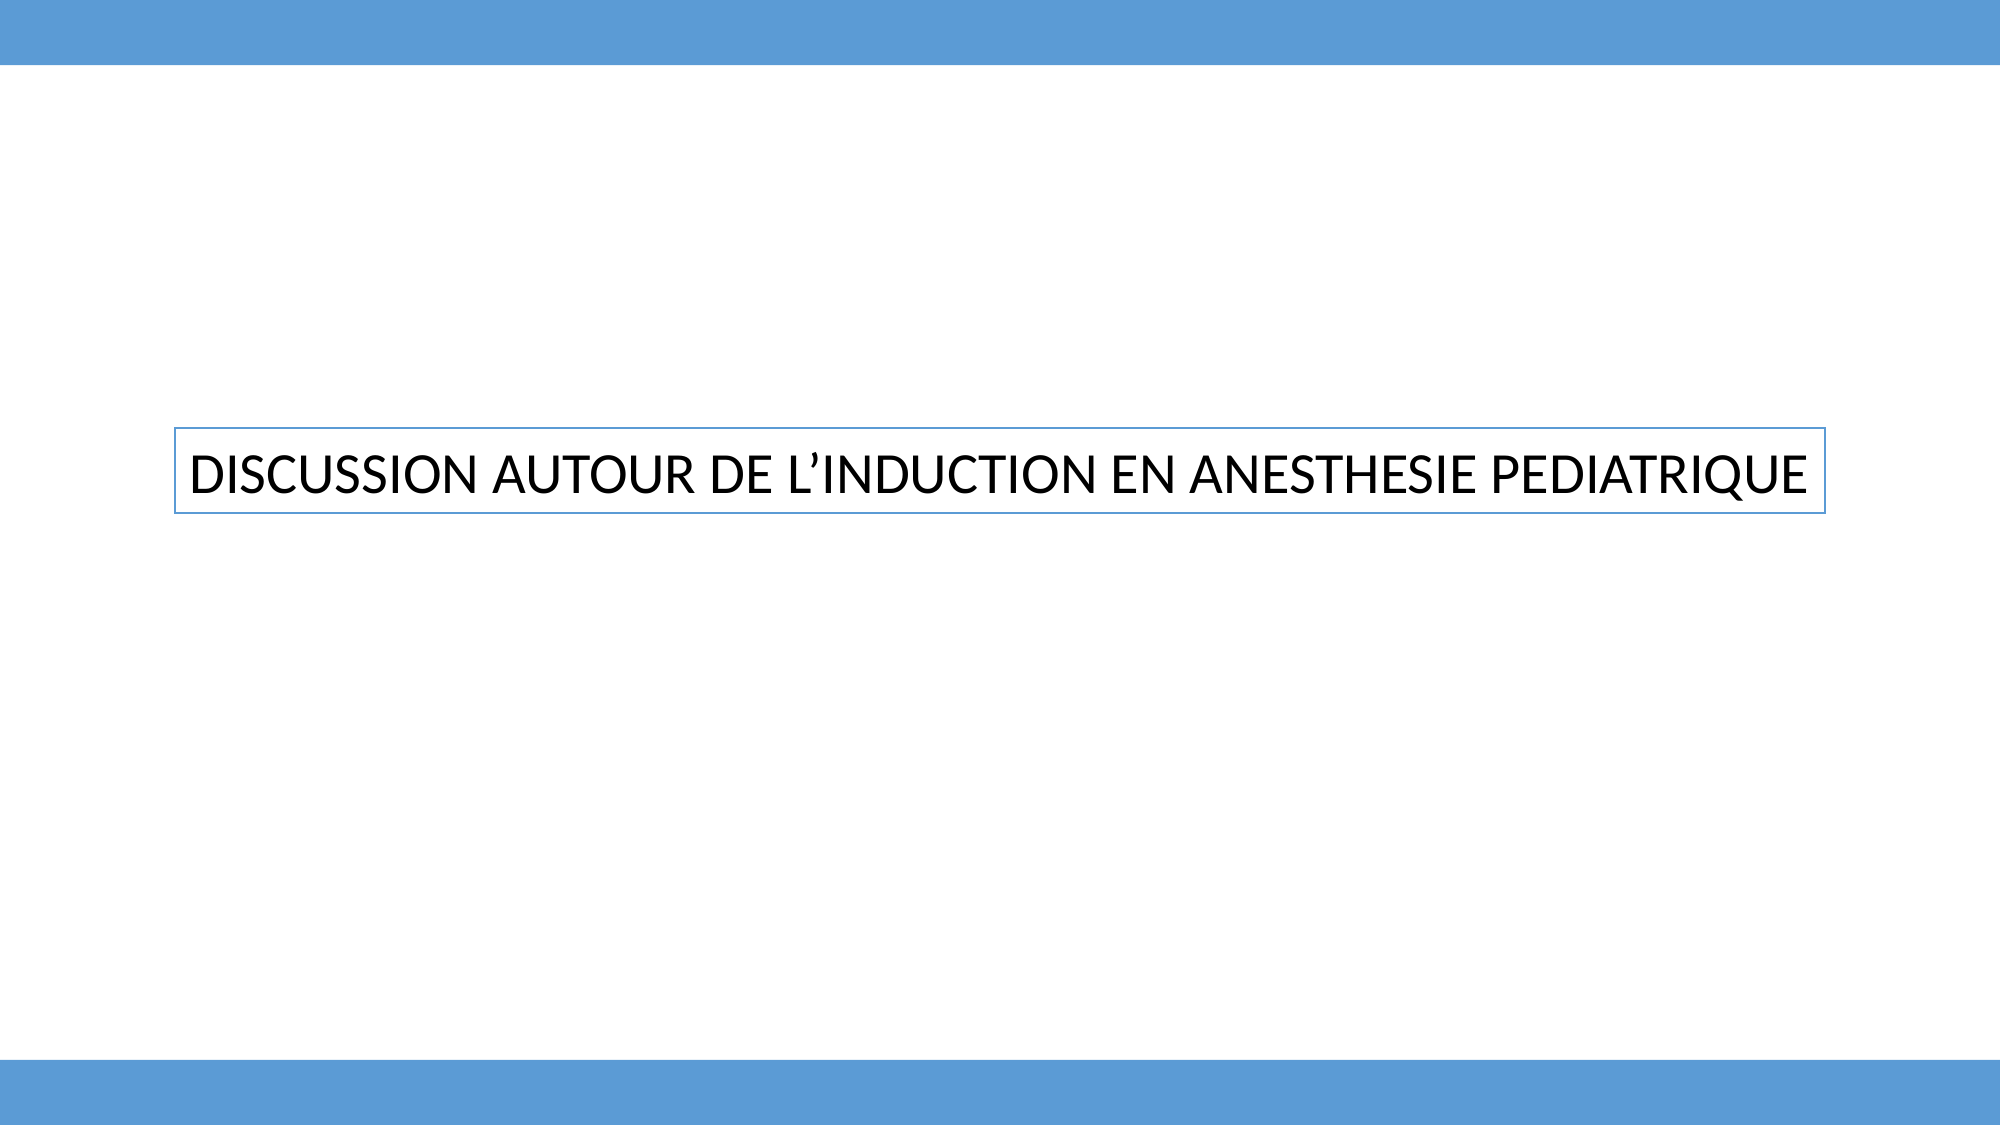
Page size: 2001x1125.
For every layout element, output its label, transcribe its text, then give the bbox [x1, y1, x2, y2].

text_box [0, 1059, 2000, 1125]
text_box [0, 0, 2000, 66]
text_box DISCUSSION AUTOUR DE L’INDUCTION EN ANESTHESIE PEDIATRIQUE [174, 427, 1826, 514]
